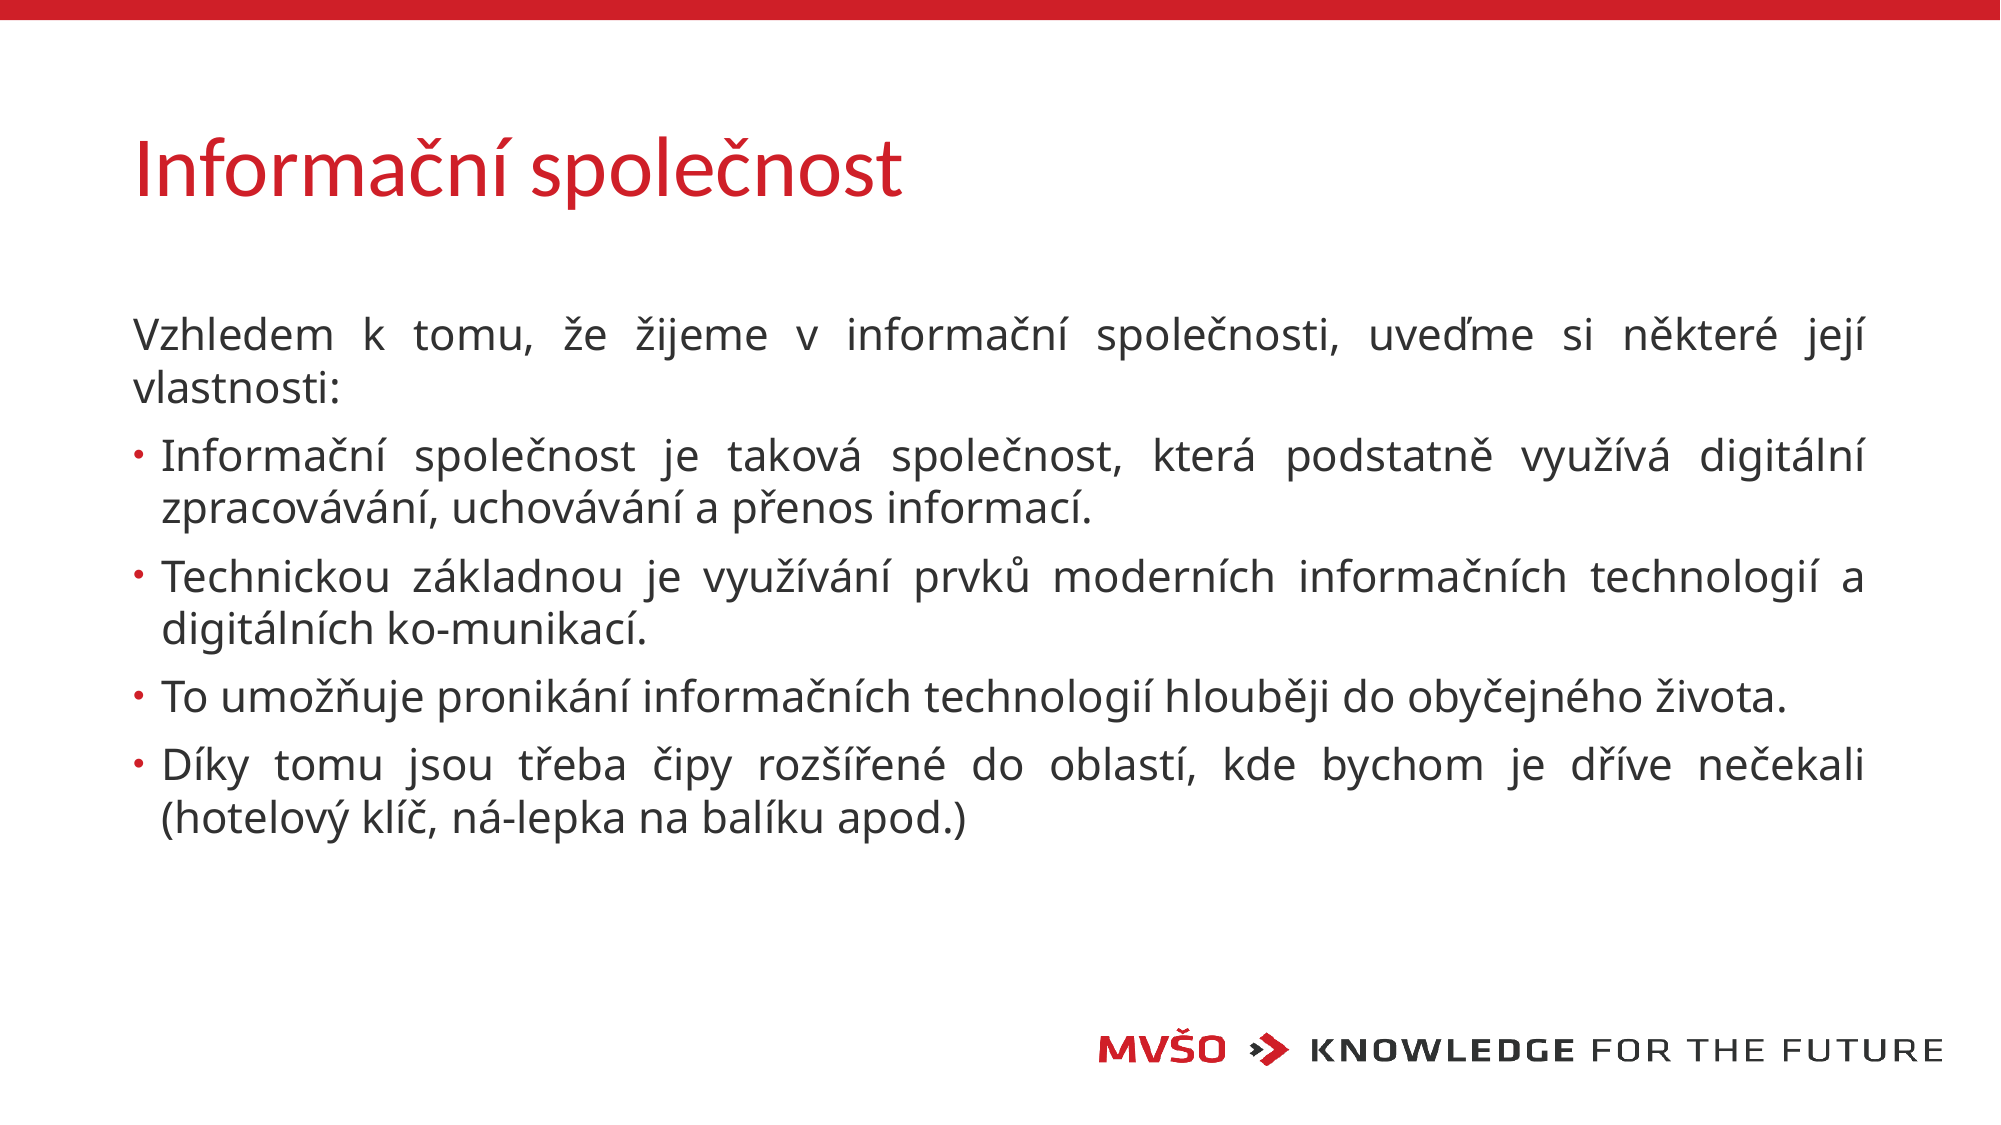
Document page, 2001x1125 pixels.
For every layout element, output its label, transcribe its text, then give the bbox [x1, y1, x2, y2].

picture [1099, 1028, 1942, 1066]
list Vzhledem k tomu, že žijeme v informační společnosti, uveďme si některé její vlastnosti: Informační společnost je taková společnost, která podstatně využívá digitální zpracovávání, uchovávání a přenos informací. Technickou základnou je využívání prvků moderních informačních technologií a digitálních ko-munikací. To umožňuje pronikání informačních technologií hlouběji do obyčejného života. Díky tomu jsou třeba čipy rozšířené do oblastí, kde bychom je dříve nečekali (hotelový klíč, ná-lepka na balíku apod.) [118, 299, 1882, 969]
title Informační společnost [118, 59, 1882, 278]
